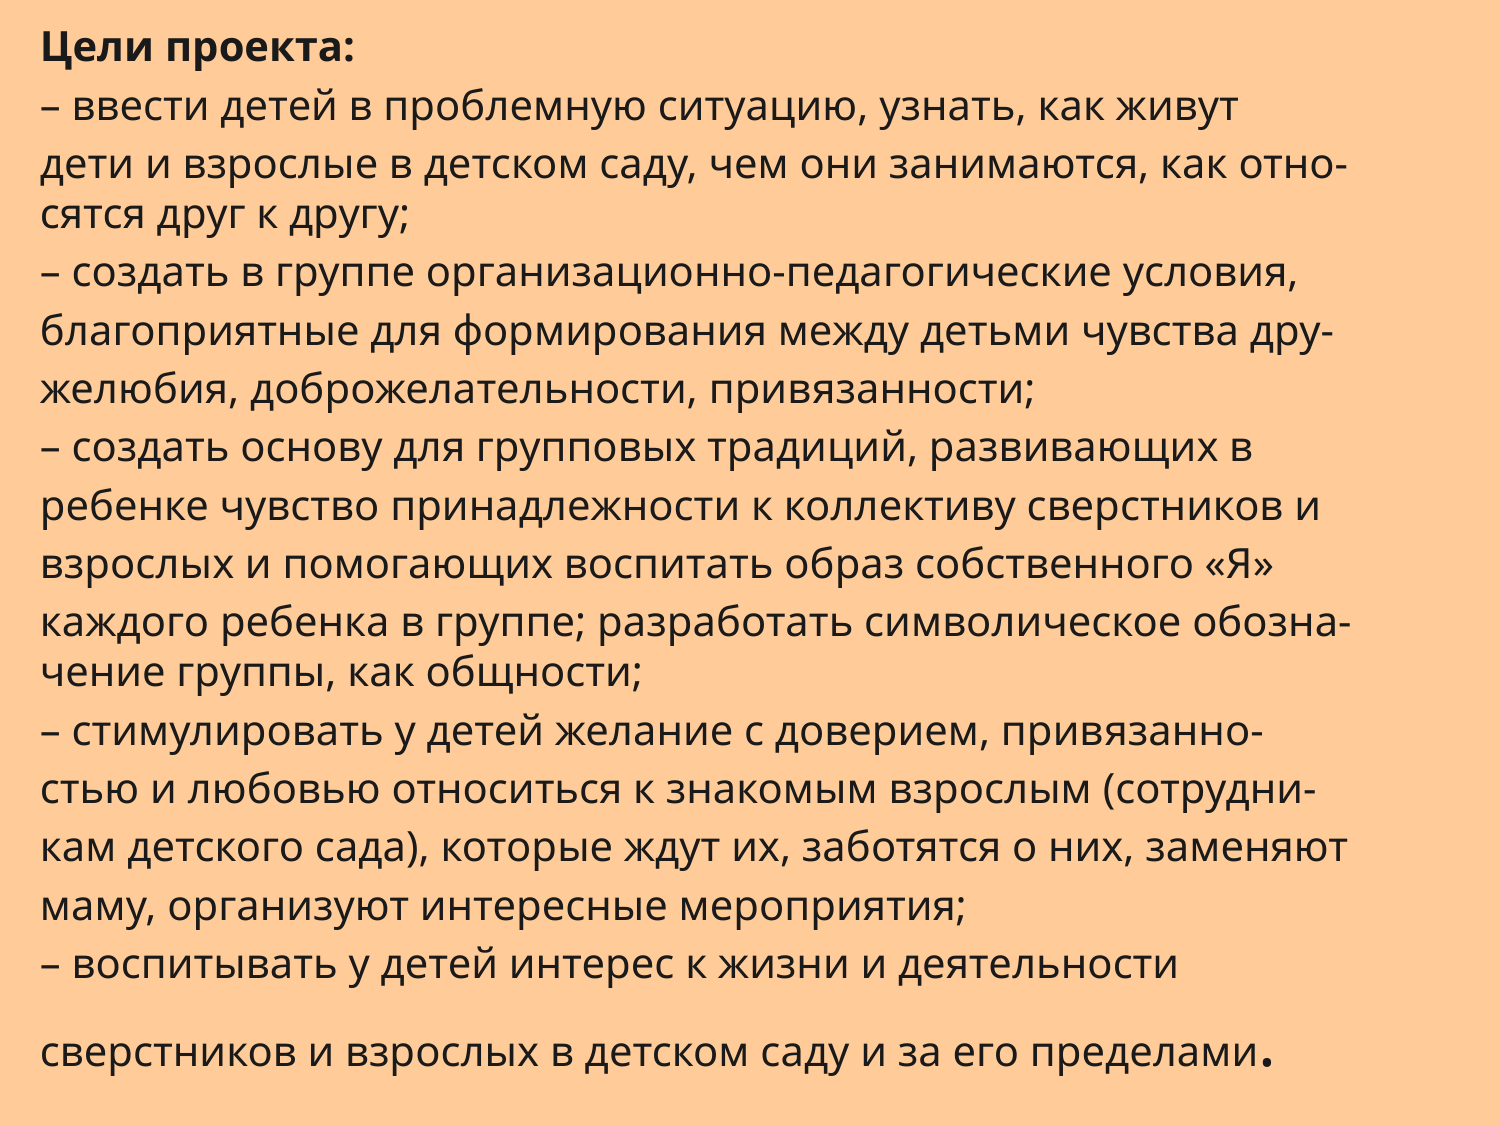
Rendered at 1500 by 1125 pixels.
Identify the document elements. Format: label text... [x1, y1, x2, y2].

list Цели проекта: – ввести детей в проблемную ситуацию, узнать, как живут дети и взрослые в детском саду, чем они занимаются, как отно-сятся друг к другу; – создать в группе организационно-педагогические условия, благоприятные для формирования между детьми чувства дру- желюбия, доброжелательности, привязанности; – создать основу для групповых традиций, развивающих в ребенке чувство принадлежности к коллективу сверстников и взрослых и помогающих воспитать образ собственного «Я» каждого ребенка в группе; разработать символическое обозна-чение группы, как общности; – стимулировать у детей желание с доверием, привязанно- стью и любовью относиться к знакомым взрослым (сотрудни- кам детского сада), которые ждут их, заботятся о них, заменяют маму, организуют интересные мероприятия; – воспитывать у детей интерес к жизни и деятельности сверстников и взрослых в детском саду и за его пределами. [24, 12, 1376, 1101]
